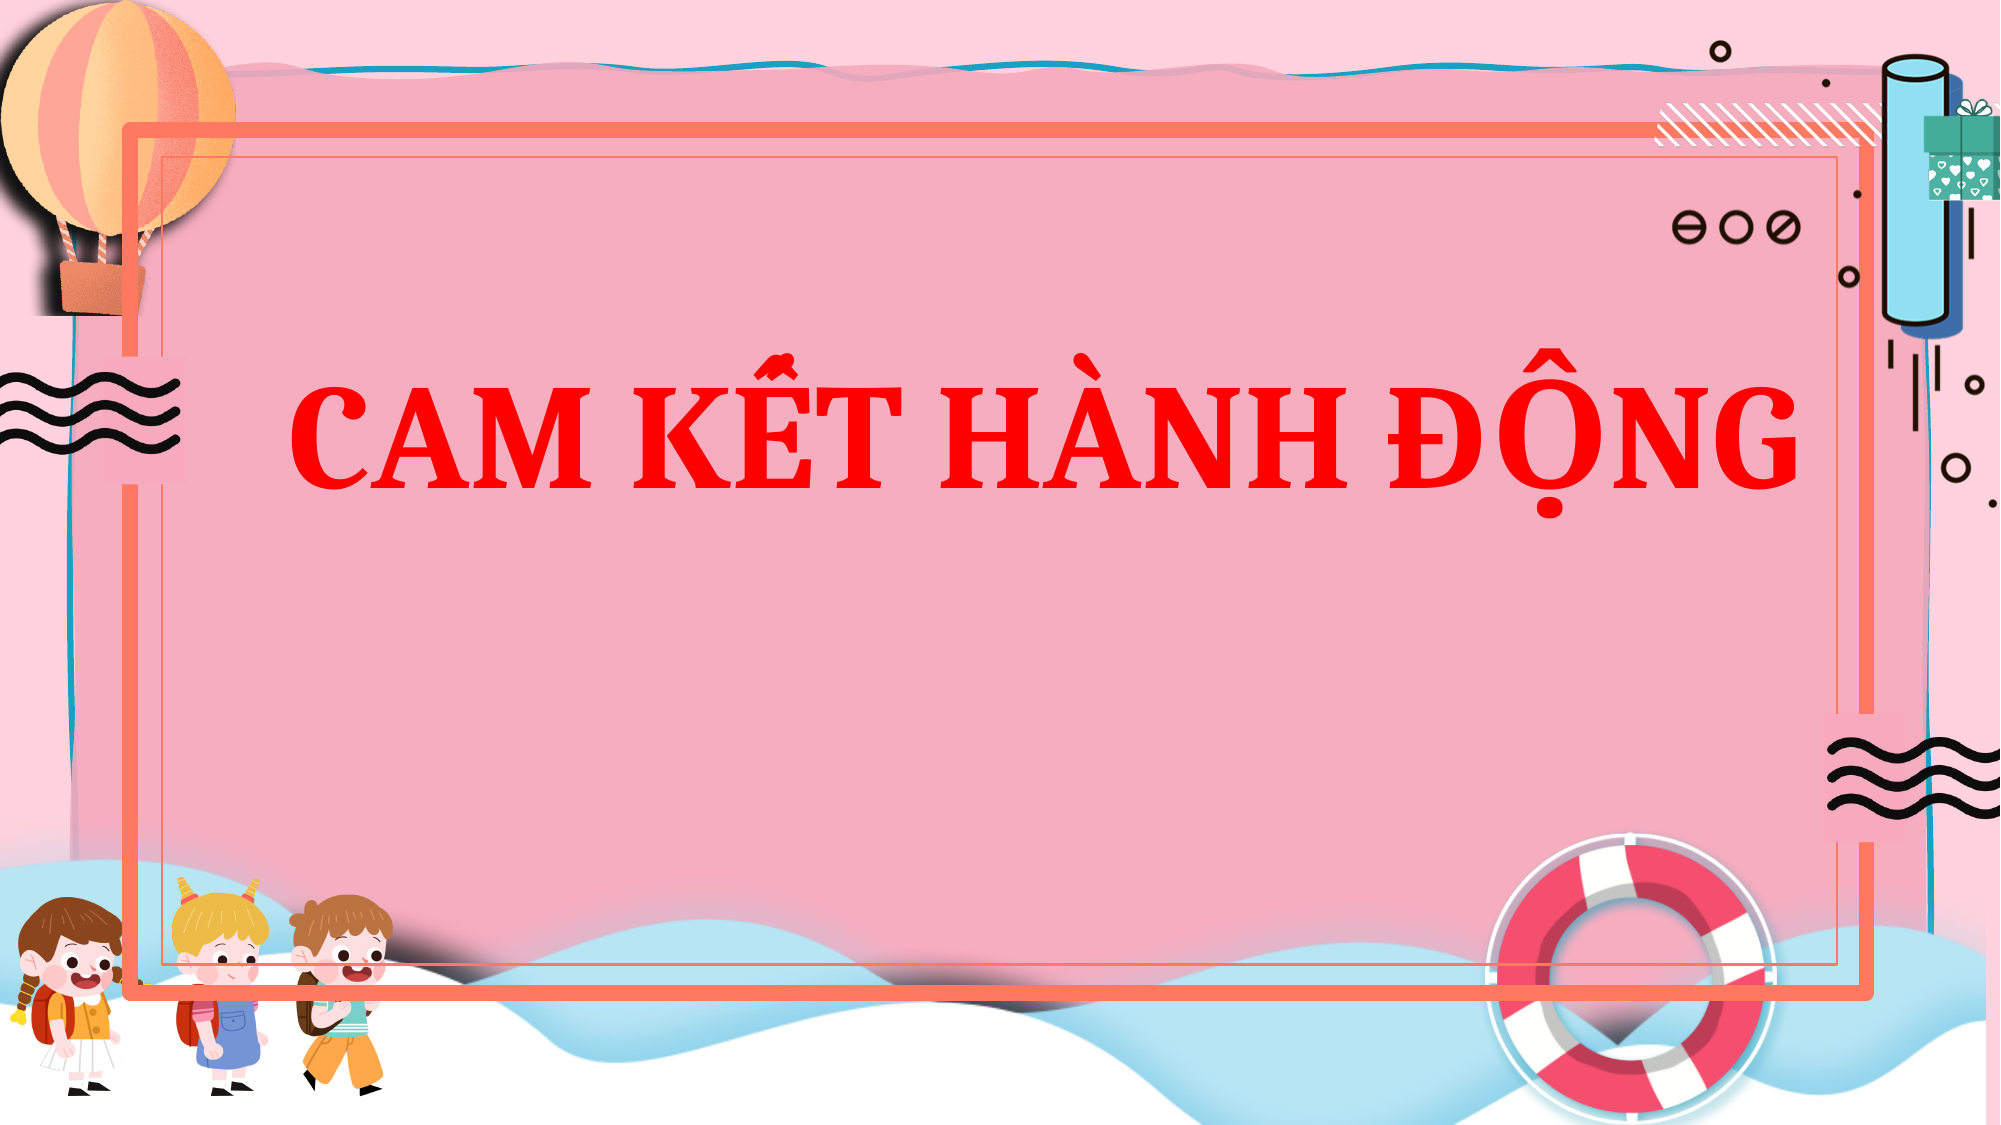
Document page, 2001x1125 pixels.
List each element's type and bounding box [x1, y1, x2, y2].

picture [0, 707, 2000, 1125]
picture [1653, 40, 2000, 508]
text_box [0, 0, 1927, 720]
picture [0, 342, 189, 472]
